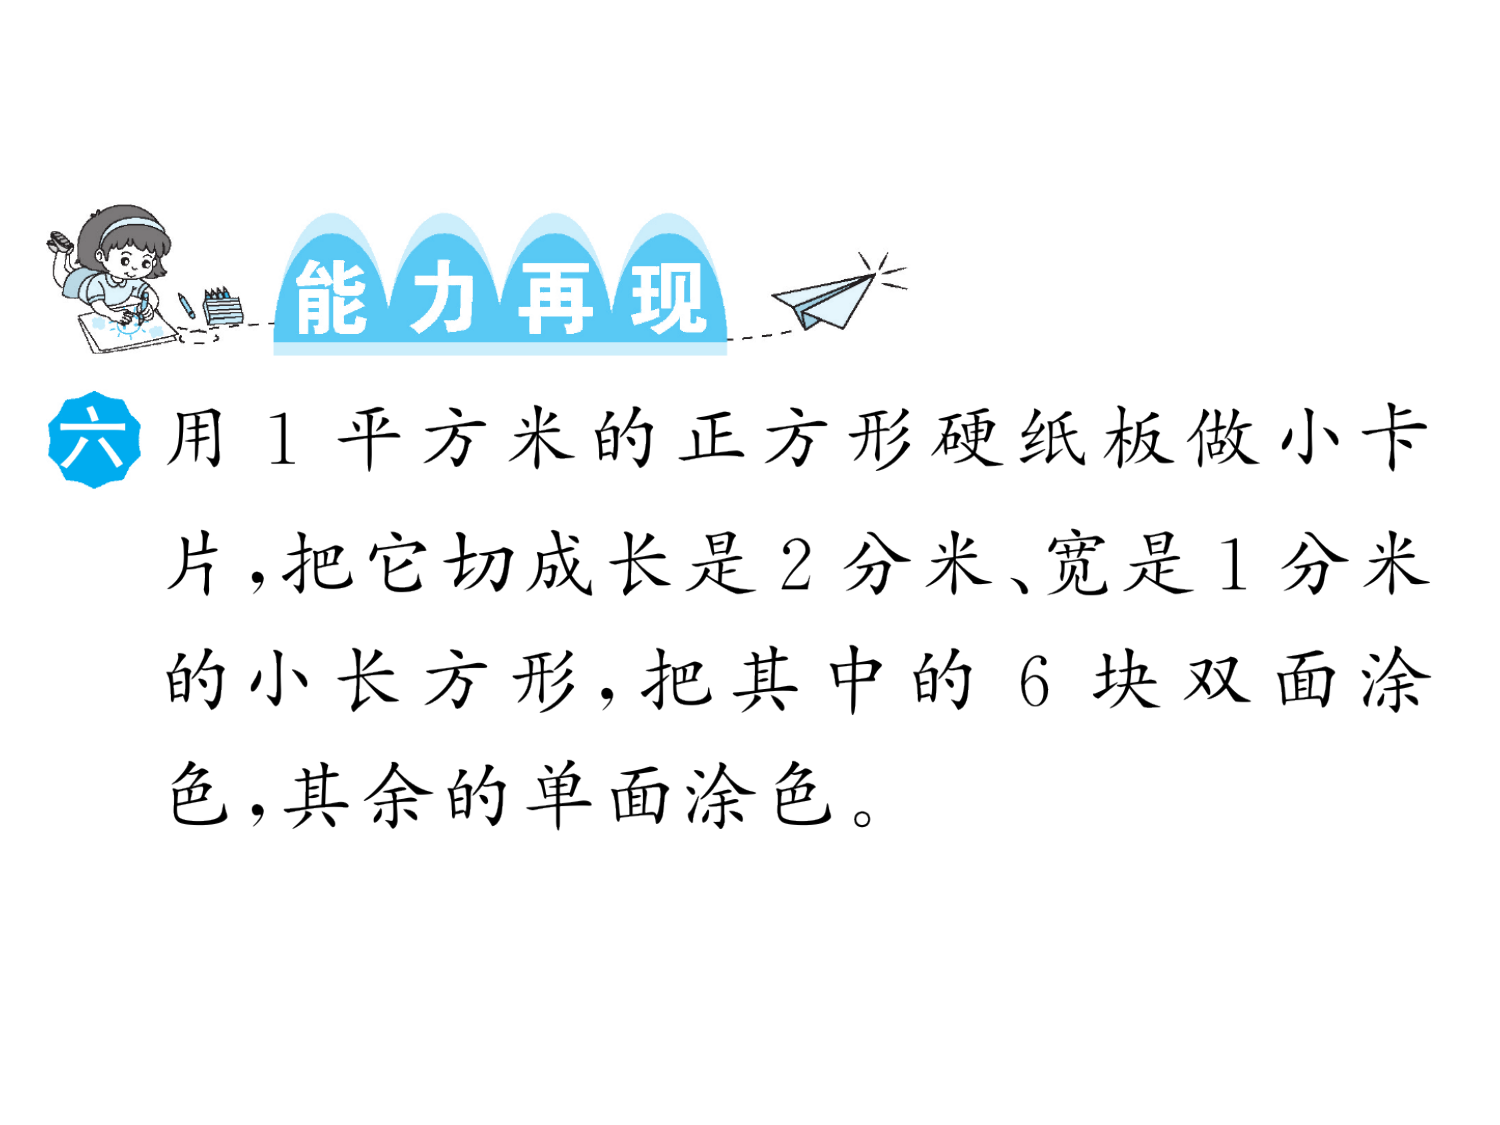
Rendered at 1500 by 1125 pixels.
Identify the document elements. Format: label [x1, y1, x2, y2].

picture [41, 172, 1459, 852]
